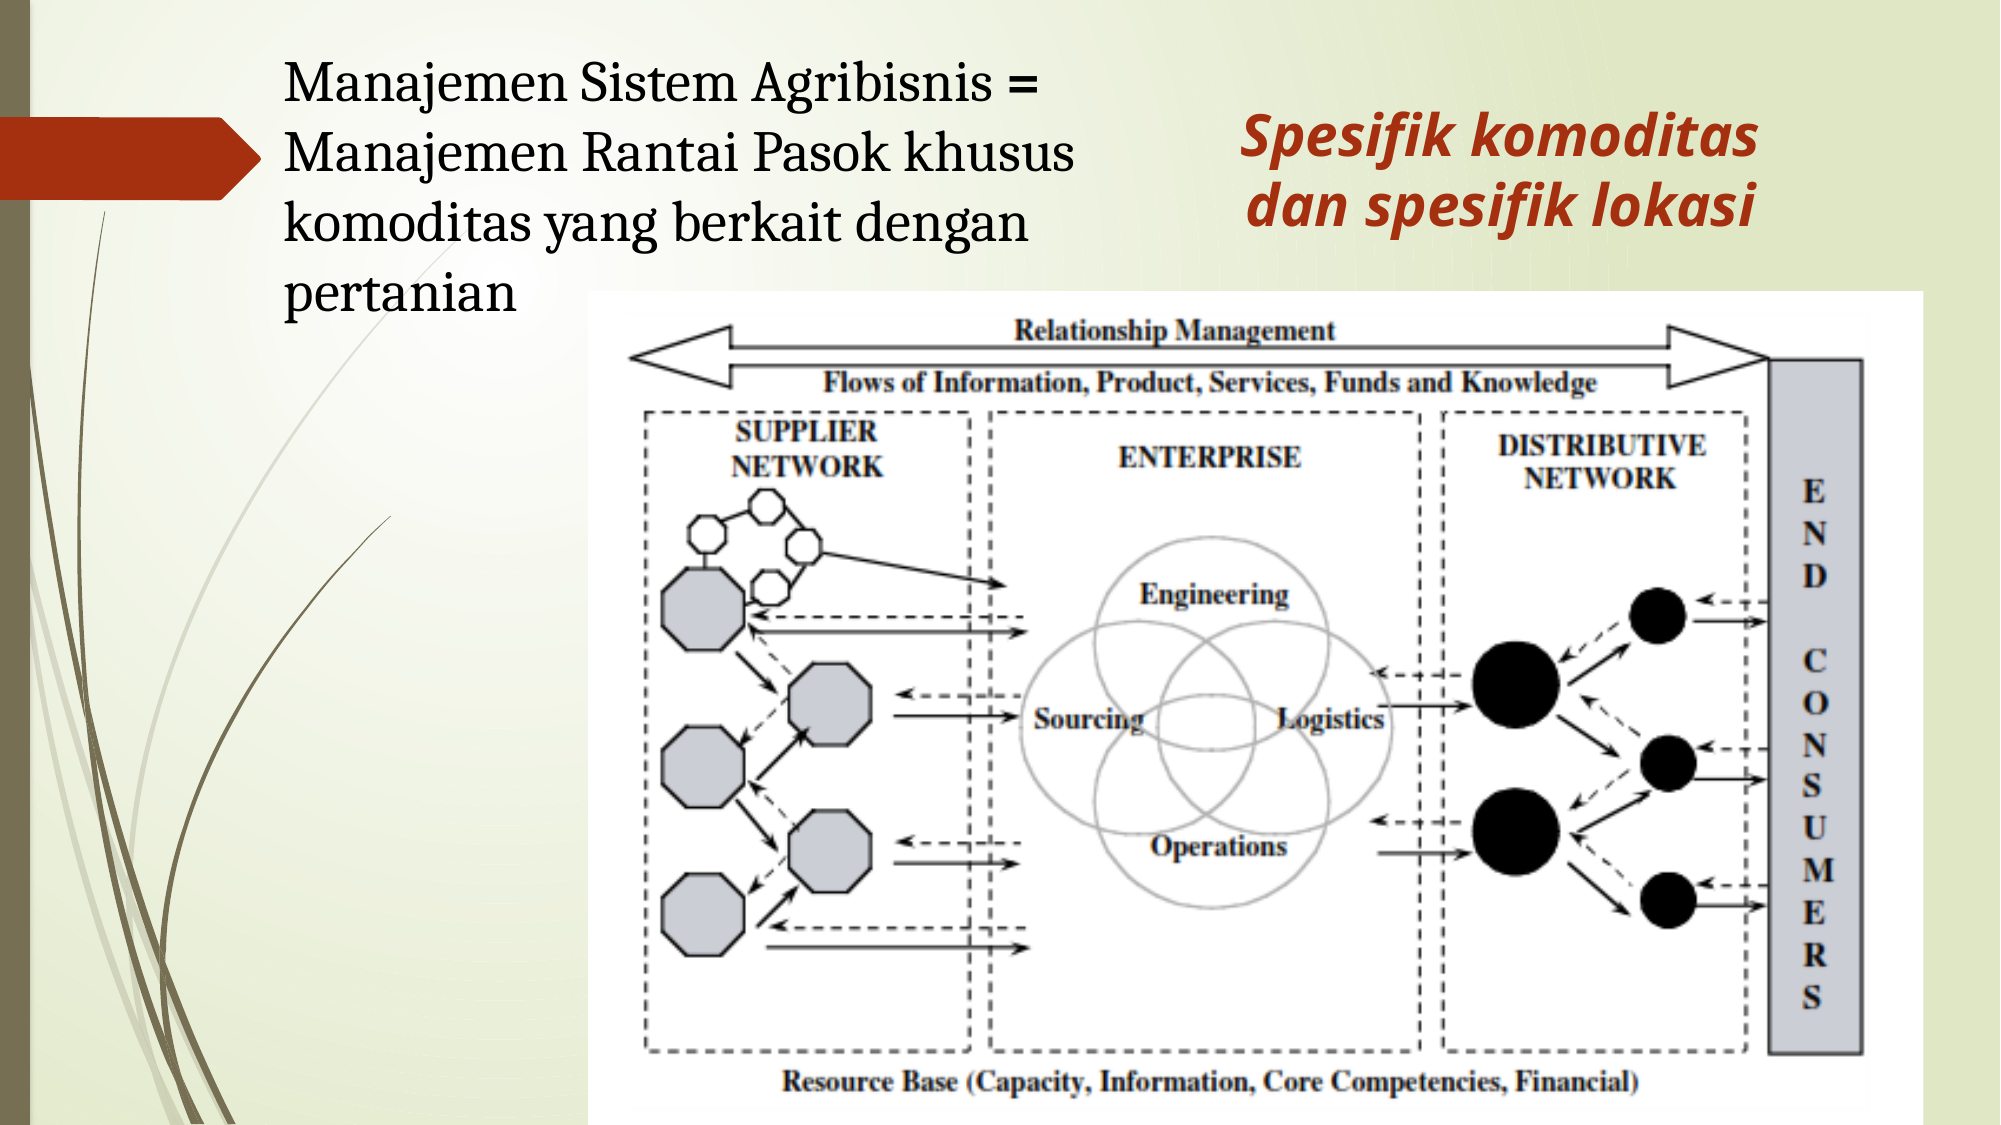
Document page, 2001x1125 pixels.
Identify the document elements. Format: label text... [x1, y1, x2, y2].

picture [587, 291, 1924, 1125]
text_box Manajemen Sistem Agribisnis = Manajemen Rantai Pasok khusus komoditas yang berkait dengan pertanian [269, 36, 1167, 331]
text_box Spesifik komoditas dan spesifik lokasi [1166, 91, 1836, 246]
